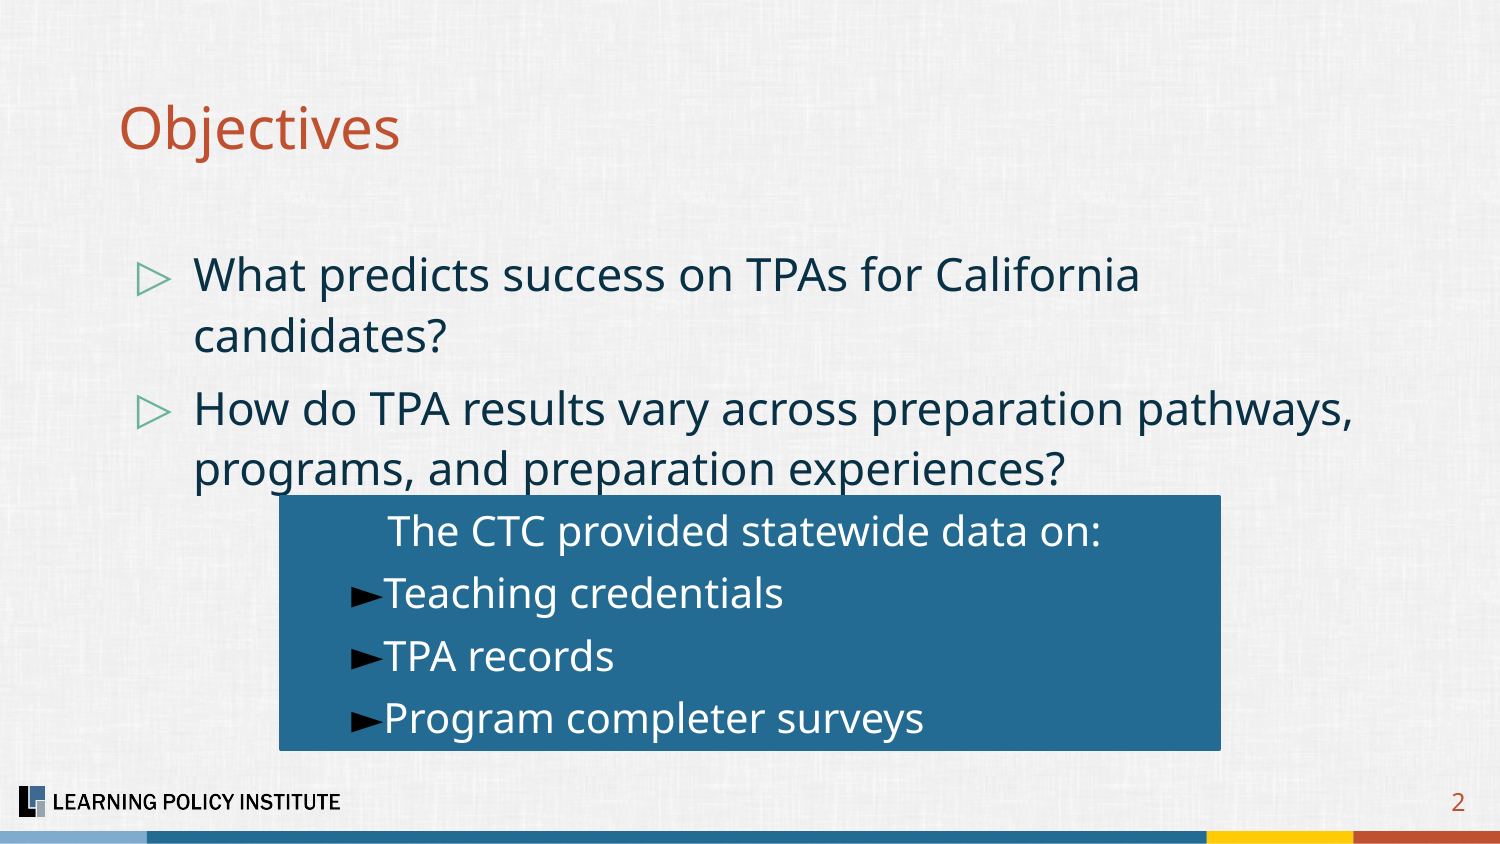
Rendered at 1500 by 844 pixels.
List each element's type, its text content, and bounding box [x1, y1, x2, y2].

title Objectives [103, 45, 1397, 208]
picture [0, 0, 1500, 831]
text_box The CTC provided statewide data on: Teaching credentials TPA records Program completer surveys [279, 495, 1221, 751]
slide_number 2 [1390, 771, 1481, 823]
list What predicts success on TPAs for California candidates? How do TPA results vary across preparation pathways, programs, and preparation experiences? [103, 225, 1397, 749]
